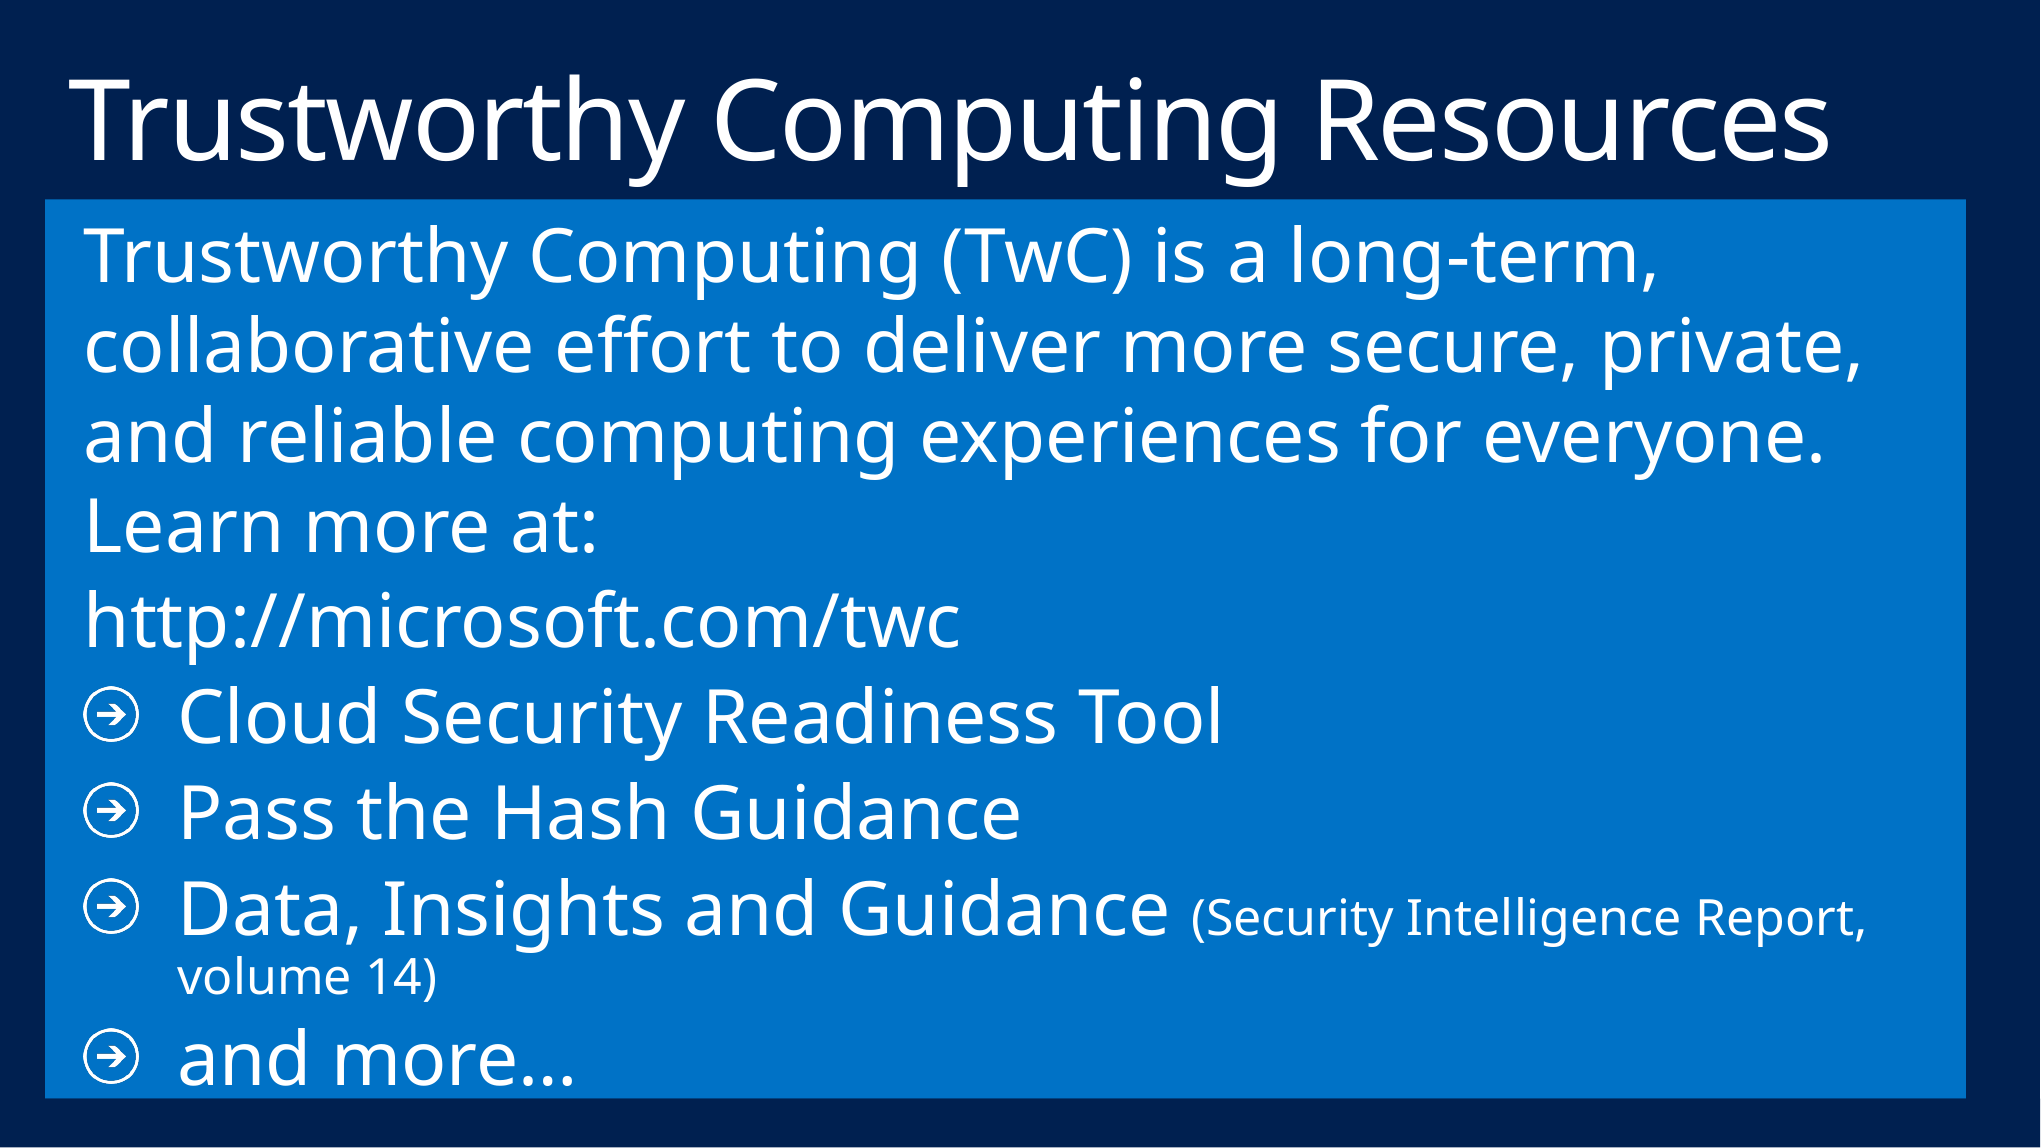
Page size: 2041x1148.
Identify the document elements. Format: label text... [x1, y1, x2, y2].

picture [83, 878, 139, 934]
text_box Trustworthy Computing (TwC) is a long-term, collaborative effort to deliver more secure, private, and reliable computing experiences for everyone. Learn more at: http://microsoft.com/twc Cloud Security Readiness Tool Pass the Hash Guidance Data, Insights and Guidance (Security Intelligence Report, volume 14) and more… [68, 200, 2003, 1098]
text_box [0, 0, 2041, 1148]
picture [83, 1028, 139, 1084]
picture [83, 782, 139, 838]
title Trustworthy Computing Resources [46, 48, 1996, 200]
text_box [46, 198, 1967, 1098]
picture [83, 686, 139, 742]
